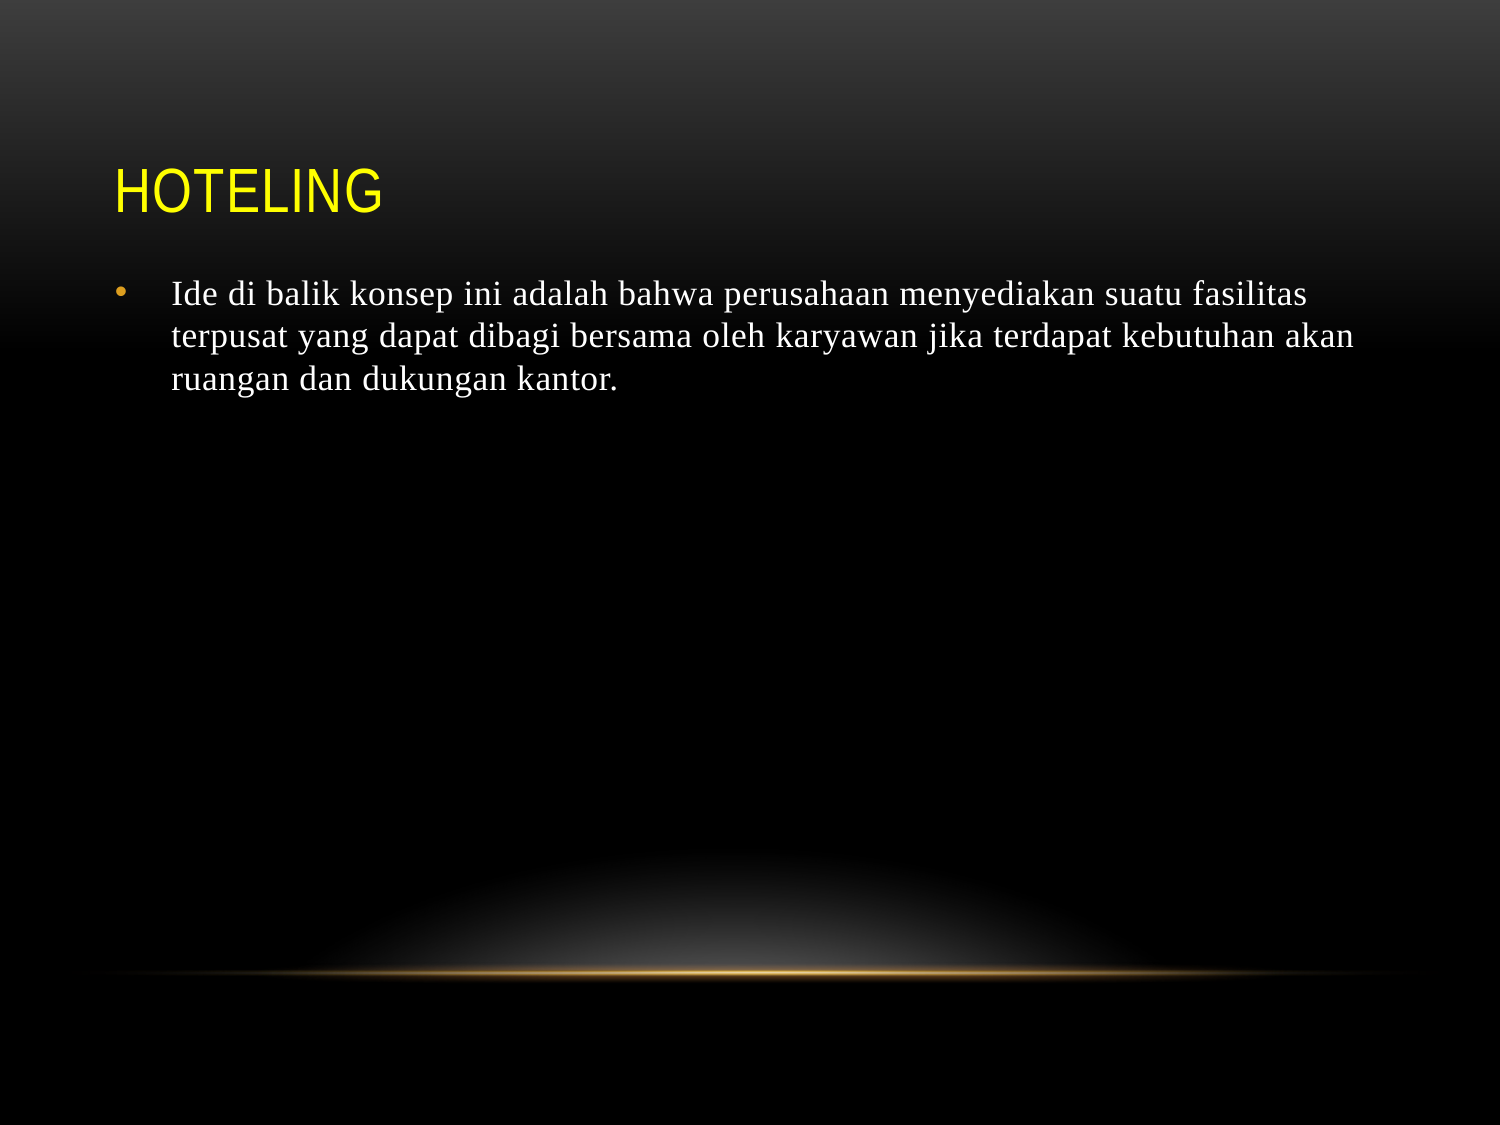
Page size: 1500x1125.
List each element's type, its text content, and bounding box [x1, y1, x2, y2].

list Ide di balik konsep ini adalah bahwa perusahaan menyediakan suatu fasilitas terpusat yang dapat dibagi bersama oleh karyawan jika terdapat kebutuhan akan ruangan dan dukungan kantor. [99, 262, 1400, 938]
title Hoteling [99, 45, 1400, 233]
picture [0, 0, 1500, 1125]
